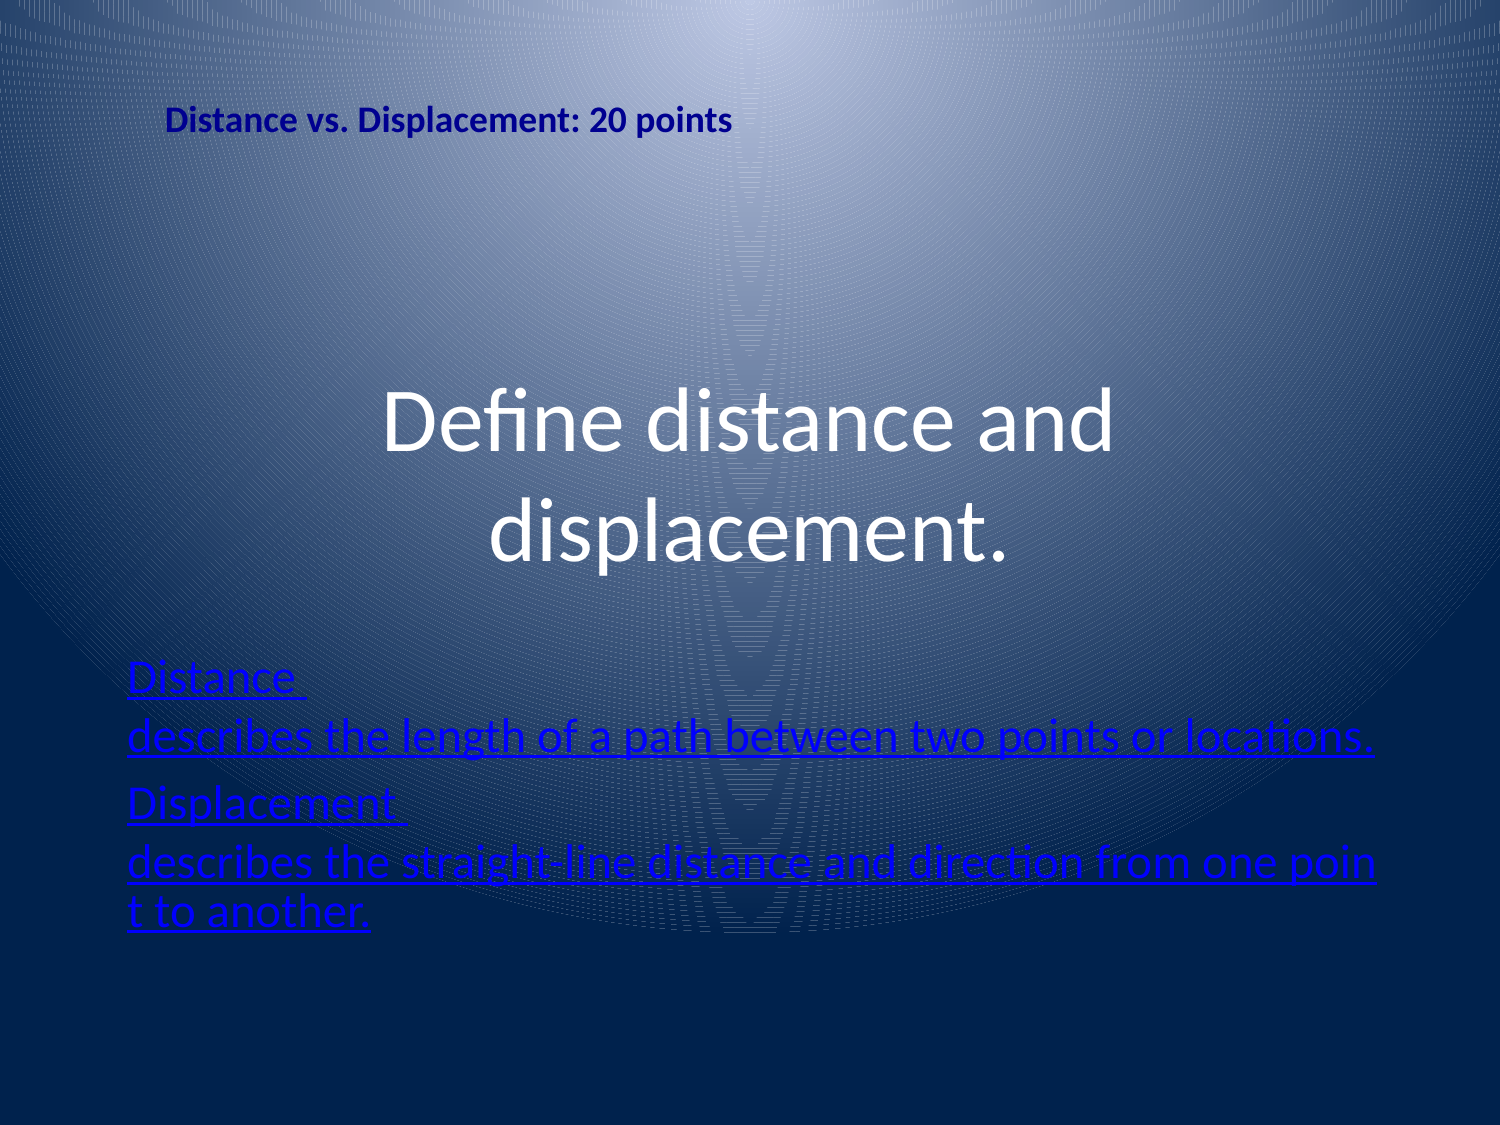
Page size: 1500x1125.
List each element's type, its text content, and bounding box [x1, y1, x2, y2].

text_box Distance vs. Displacement: 20 points [149, 87, 763, 148]
title Define distance and displacement. [112, 349, 1388, 591]
subtitle Distance describes the length of a path between two points or locations. Displacement describes the straight-line distance and direction from one point to another. [112, 637, 1400, 925]
